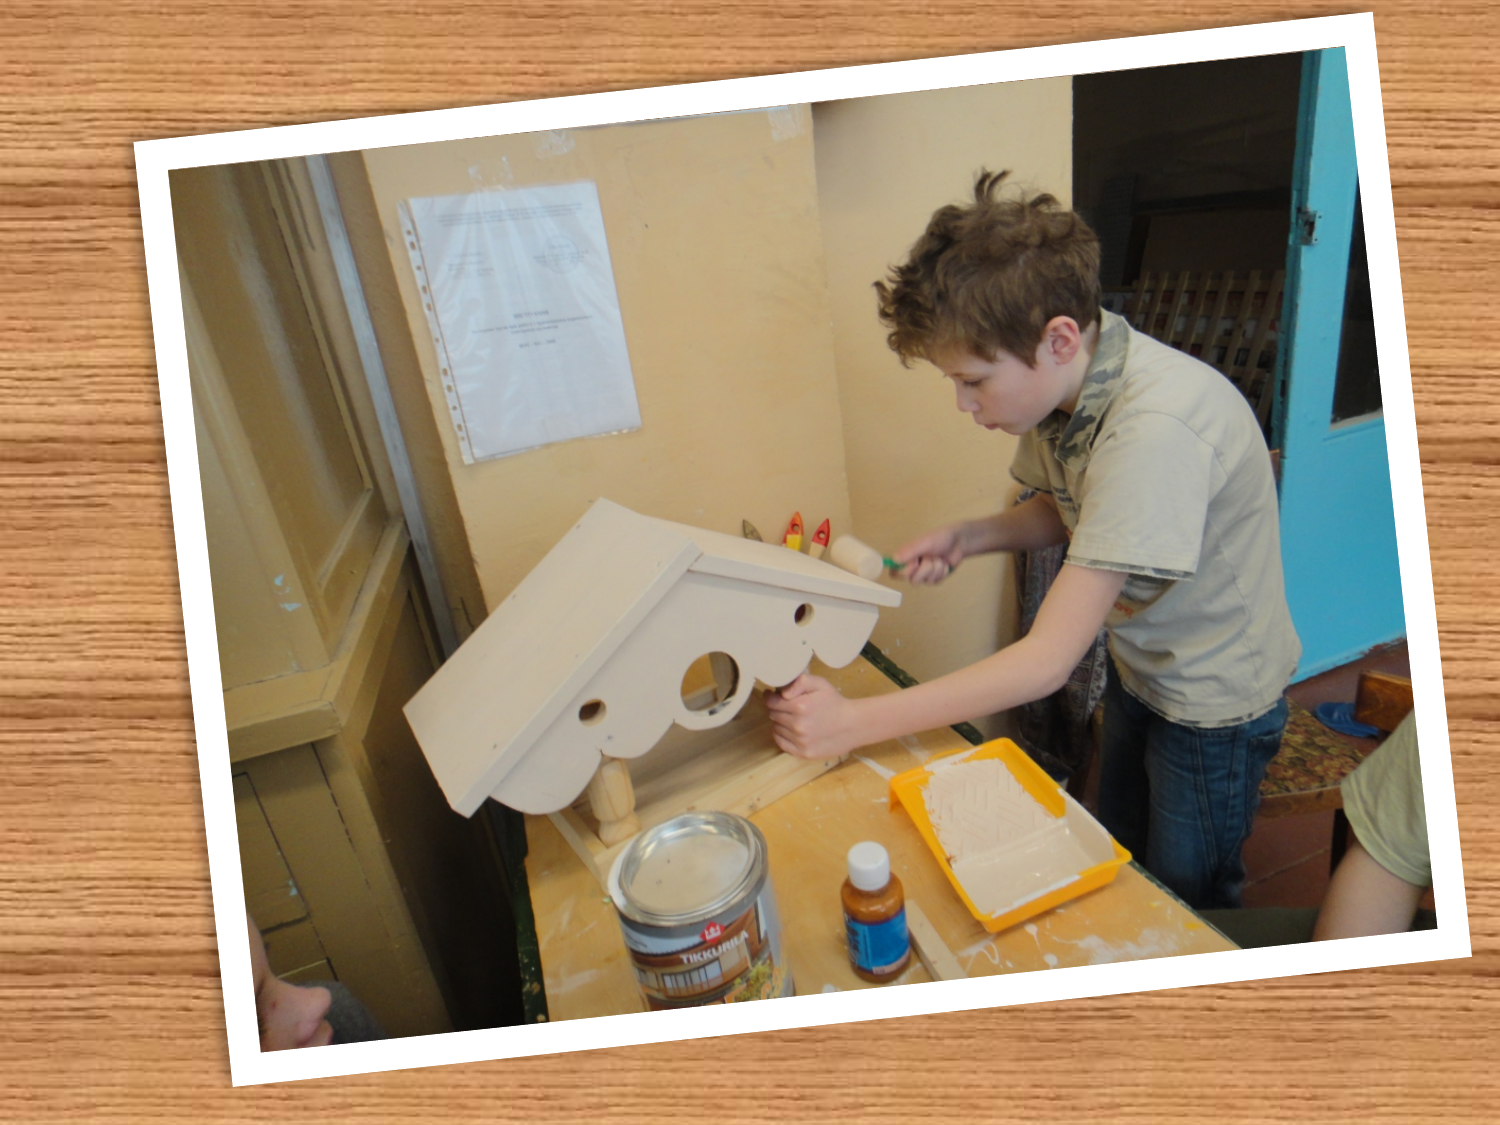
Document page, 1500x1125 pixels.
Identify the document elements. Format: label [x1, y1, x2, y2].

list [210, 105, 1395, 994]
picture [0, 0, 1500, 1125]
